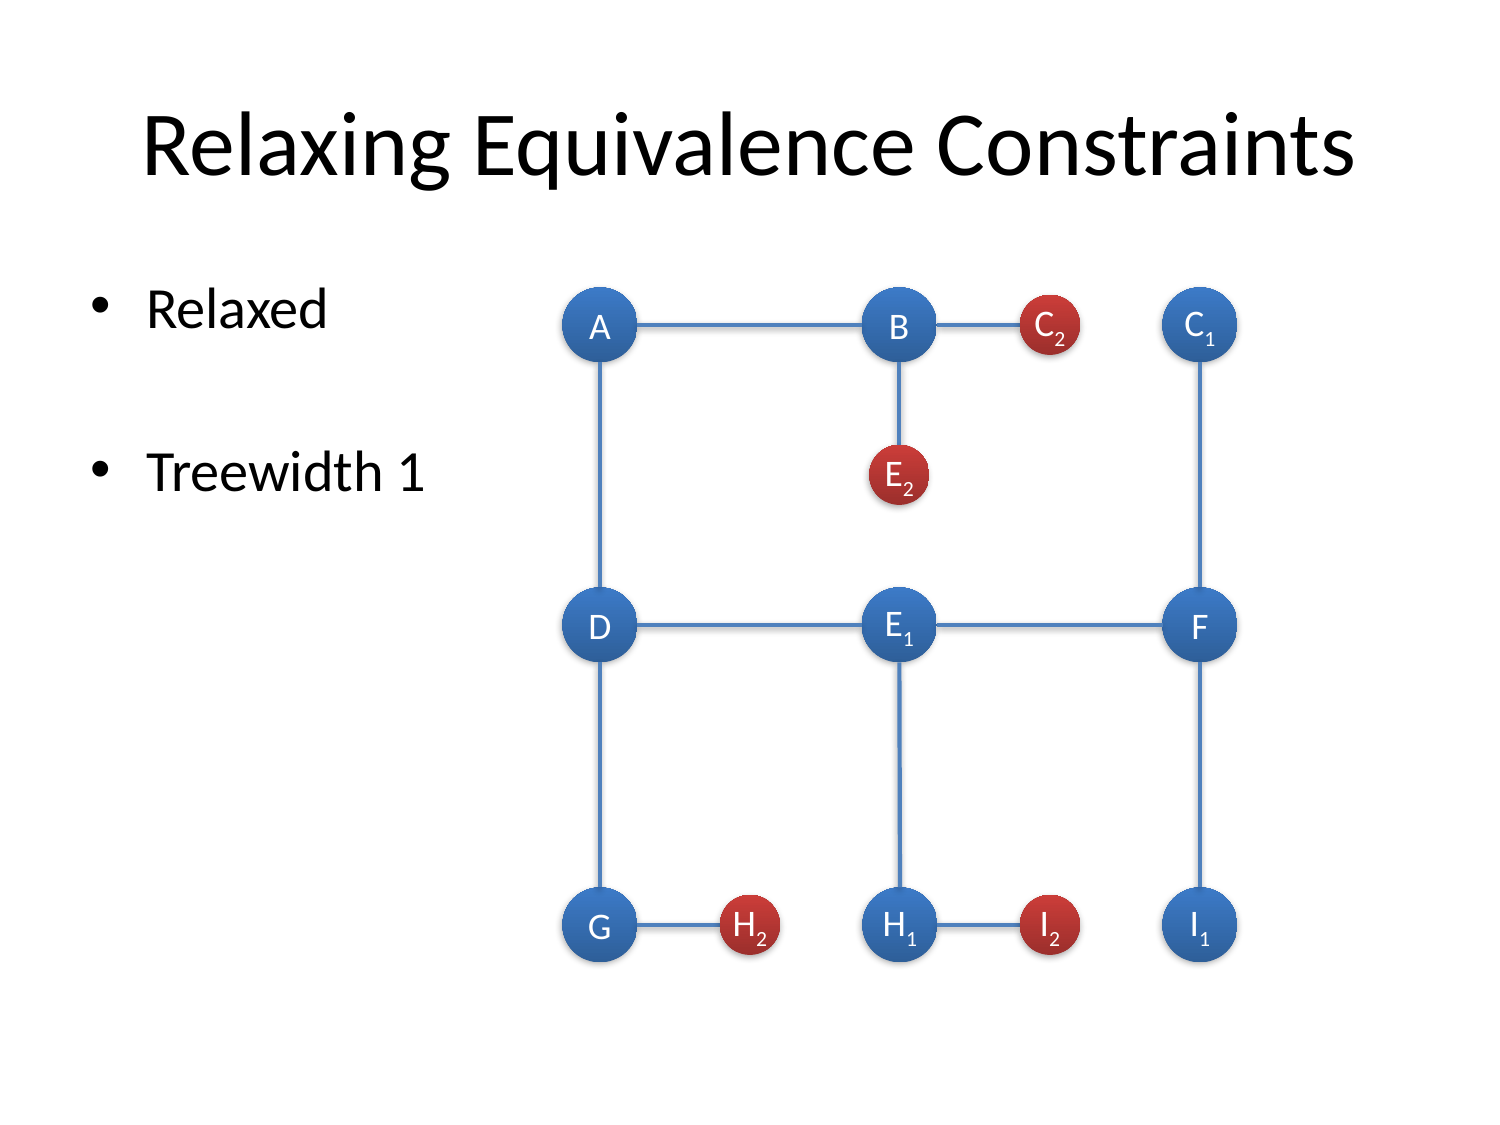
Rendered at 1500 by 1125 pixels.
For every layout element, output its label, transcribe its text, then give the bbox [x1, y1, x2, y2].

title Relaxing Equivalence Constraints [75, 45, 1425, 233]
list Relaxed Treewidth 1 [75, 262, 738, 1005]
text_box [562, 287, 1238, 963]
